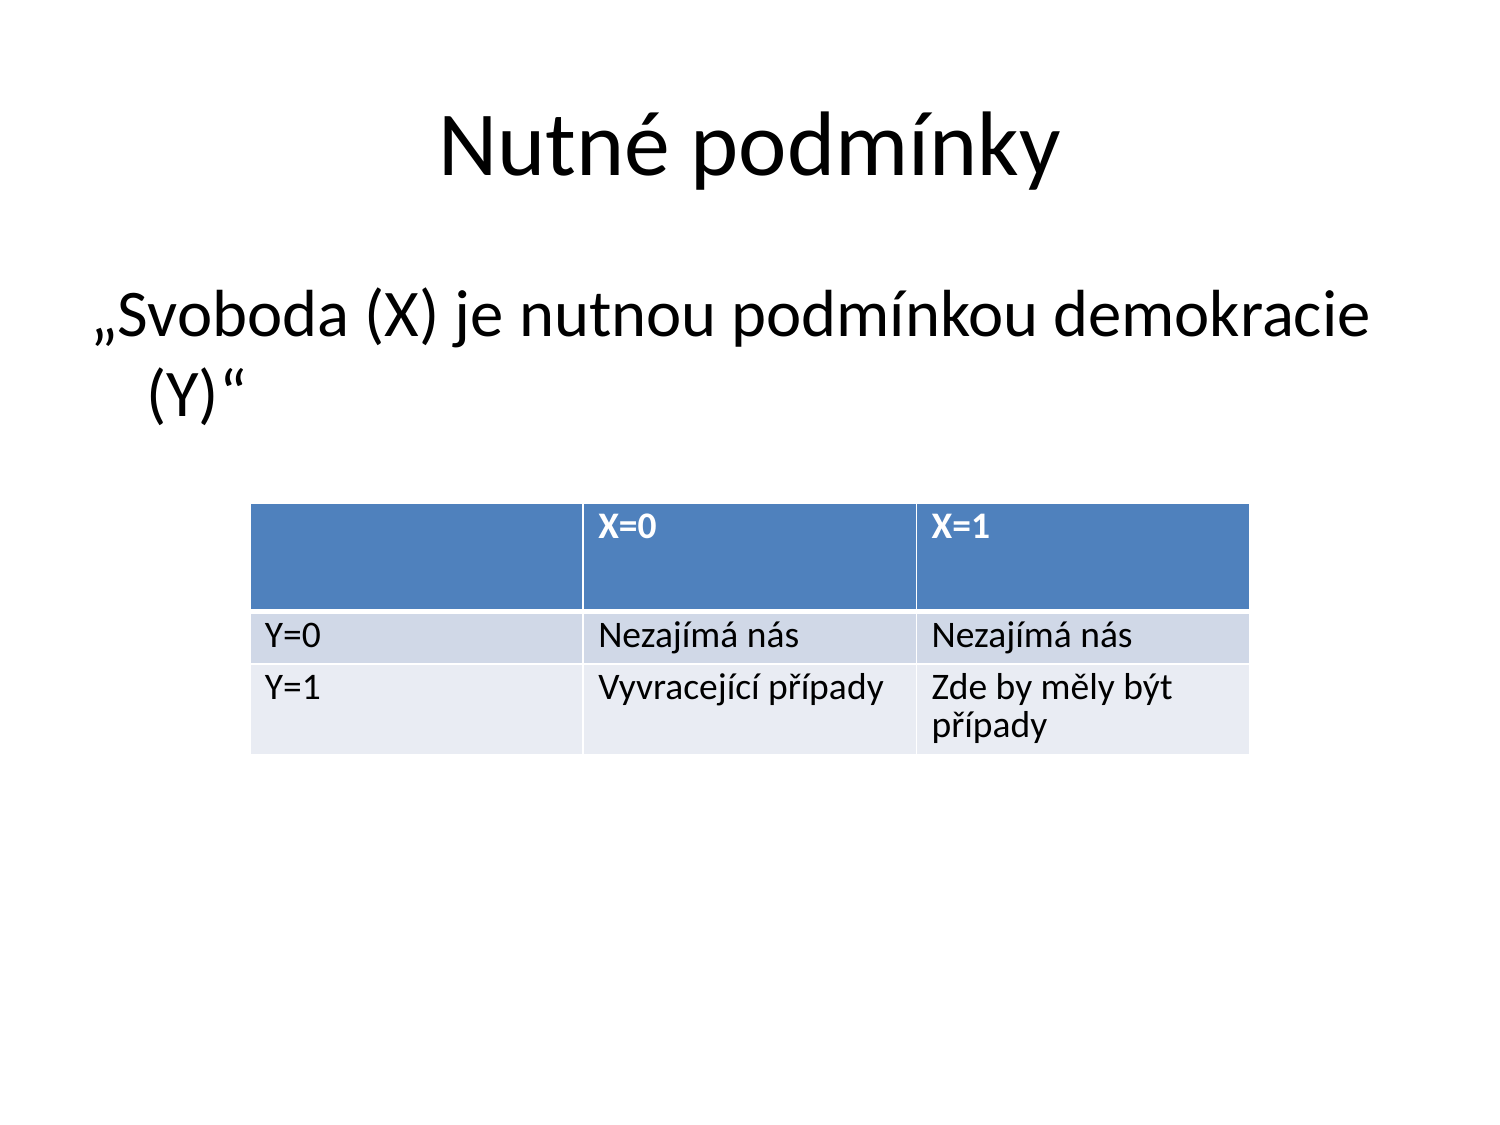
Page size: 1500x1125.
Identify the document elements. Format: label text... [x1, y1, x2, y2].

list „Svoboda (X) je nutnou podmínkou demokracie (Y)“ [75, 262, 1425, 1005]
table_cell Vyvracející případy [584, 665, 916, 754]
table_cell Y=1 [251, 665, 582, 754]
title Nutné podmínky [75, 45, 1425, 233]
table_cell Nezajímá nás [584, 614, 916, 663]
table_header X=1 [917, 504, 1249, 609]
table_cell Zde by měly být případy [917, 665, 1249, 754]
table_header X=0 [584, 504, 916, 609]
table_cell Y=0 [251, 614, 582, 663]
table_cell Nezajímá nás [917, 614, 1249, 663]
table_header [251, 504, 582, 609]
